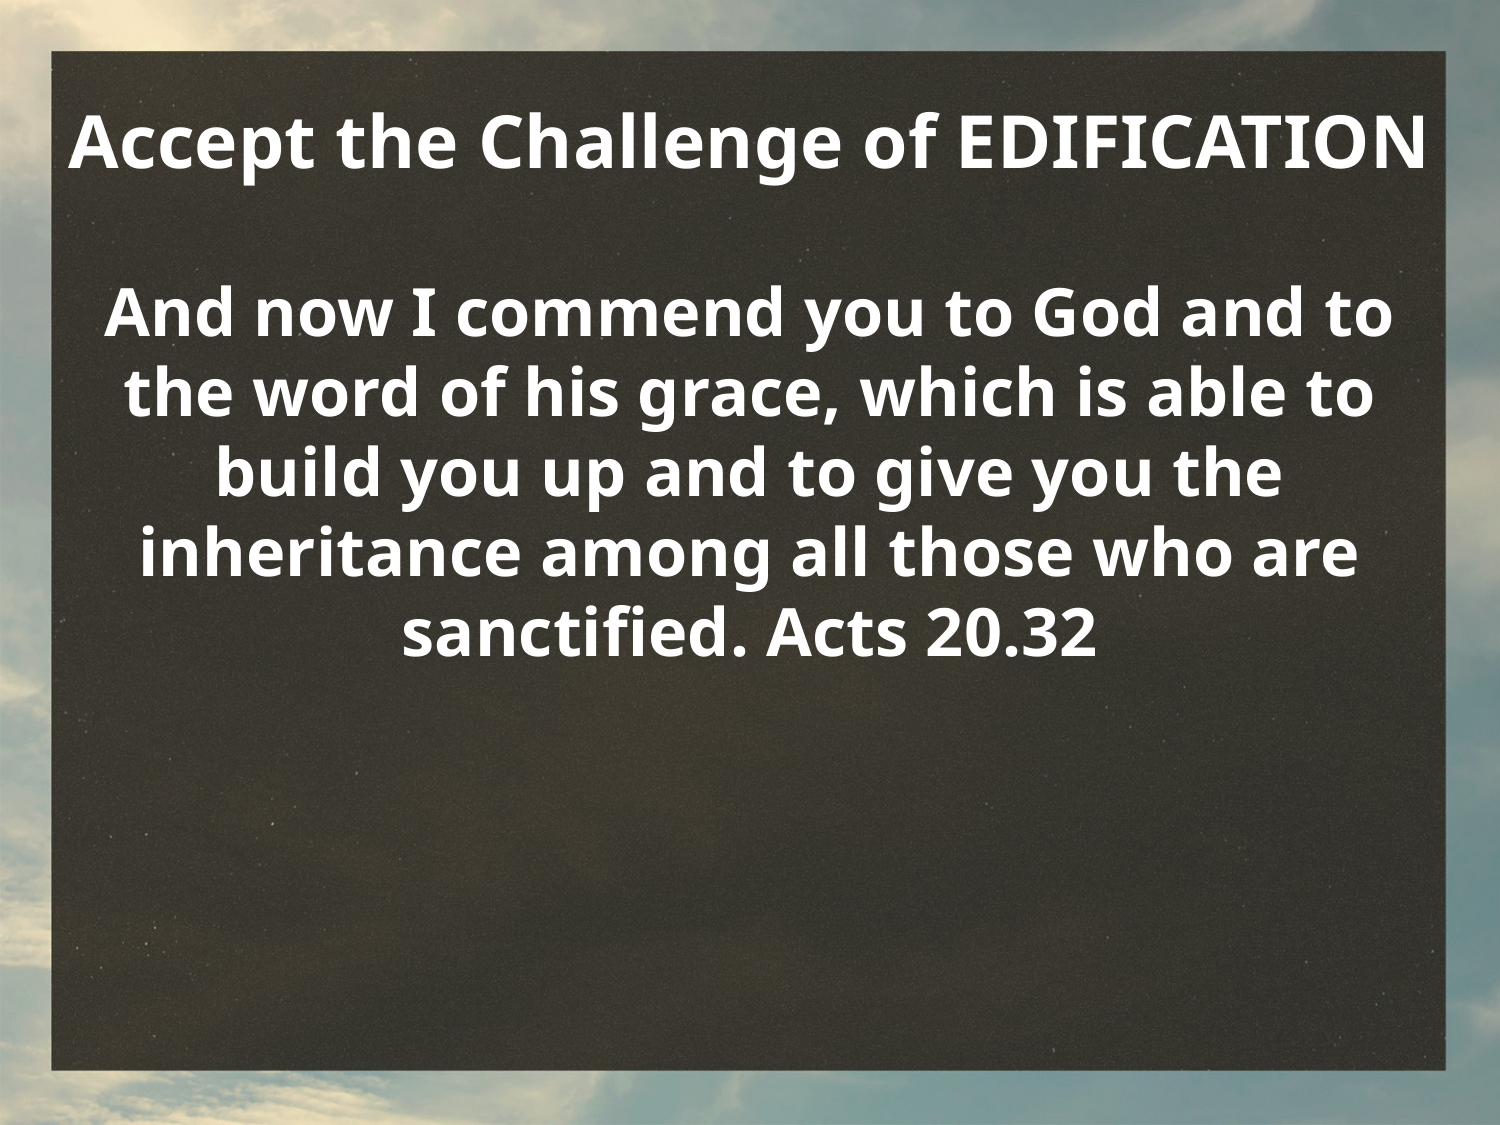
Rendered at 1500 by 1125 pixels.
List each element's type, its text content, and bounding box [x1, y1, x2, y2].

list And now I commend you to God and to the word of his grace, which is able to build you up and to give you the inheritance among all those who are sanctified. Acts 20.32 [75, 262, 1425, 1005]
title Accept the Challenge of EDIFICATION [43, 45, 1457, 233]
picture [0, 0, 1500, 1125]
